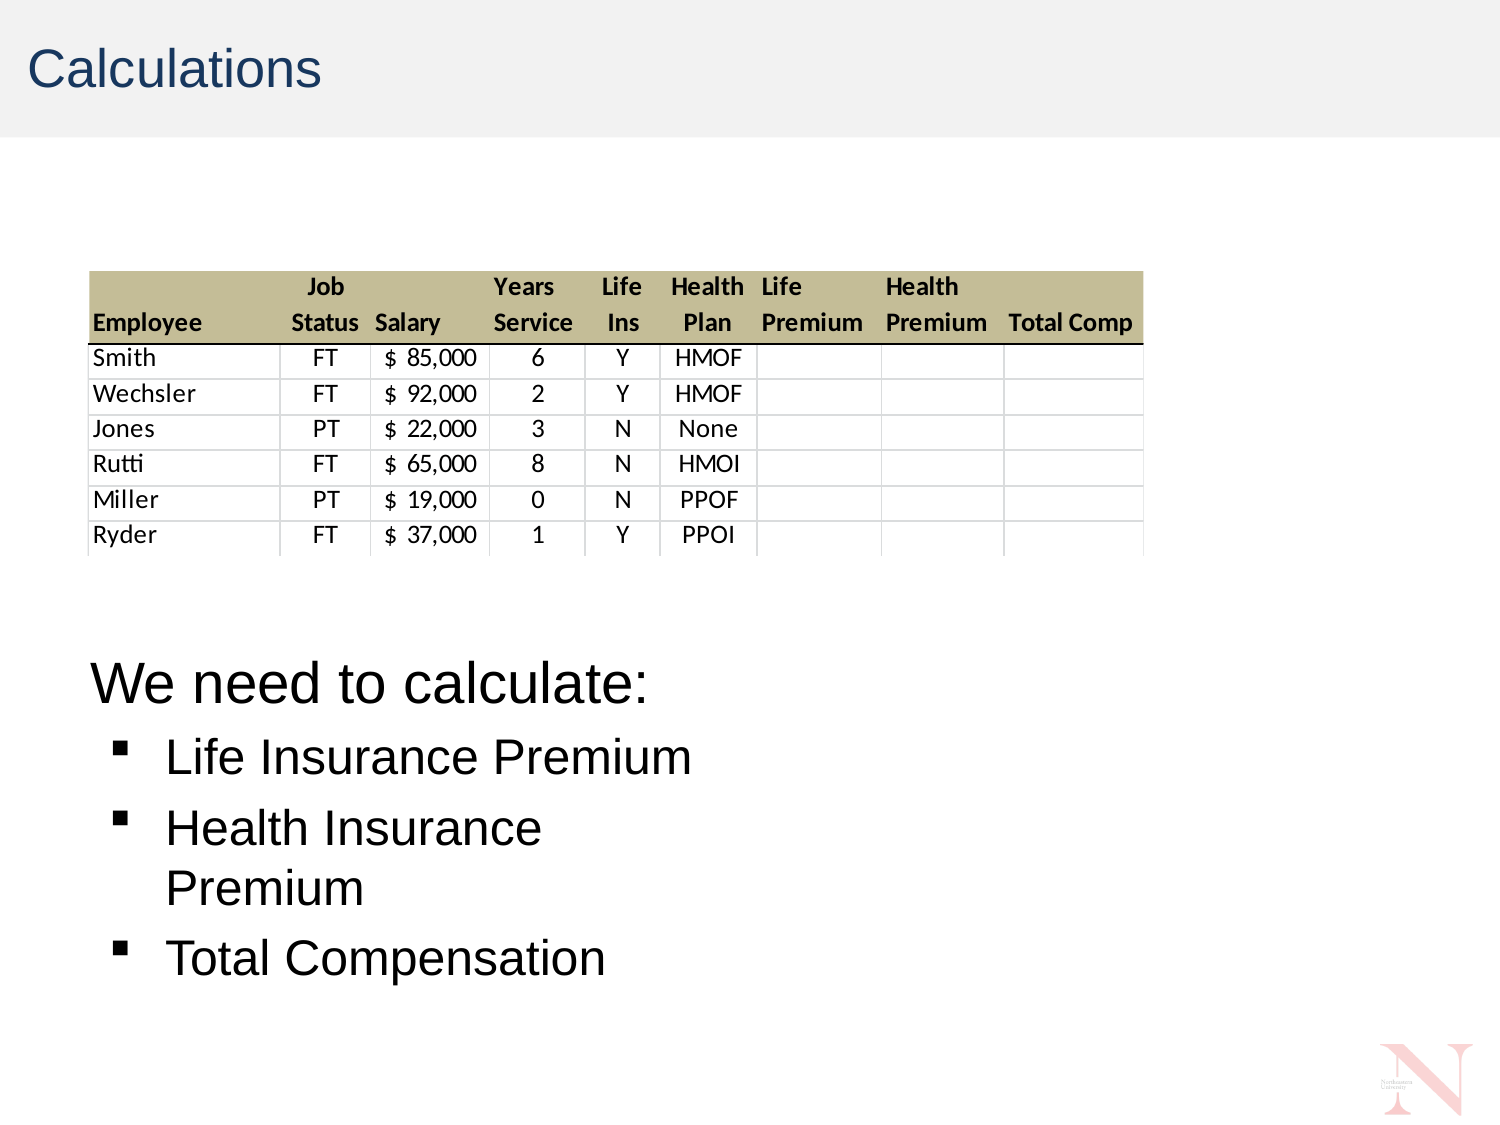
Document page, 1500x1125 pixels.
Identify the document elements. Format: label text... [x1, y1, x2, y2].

title Calculations [12, 30, 1500, 100]
picture [87, 269, 1146, 558]
list We need to calculate: Life Insurance Premium Health Insurance Premium Total Compensation [75, 637, 738, 1005]
